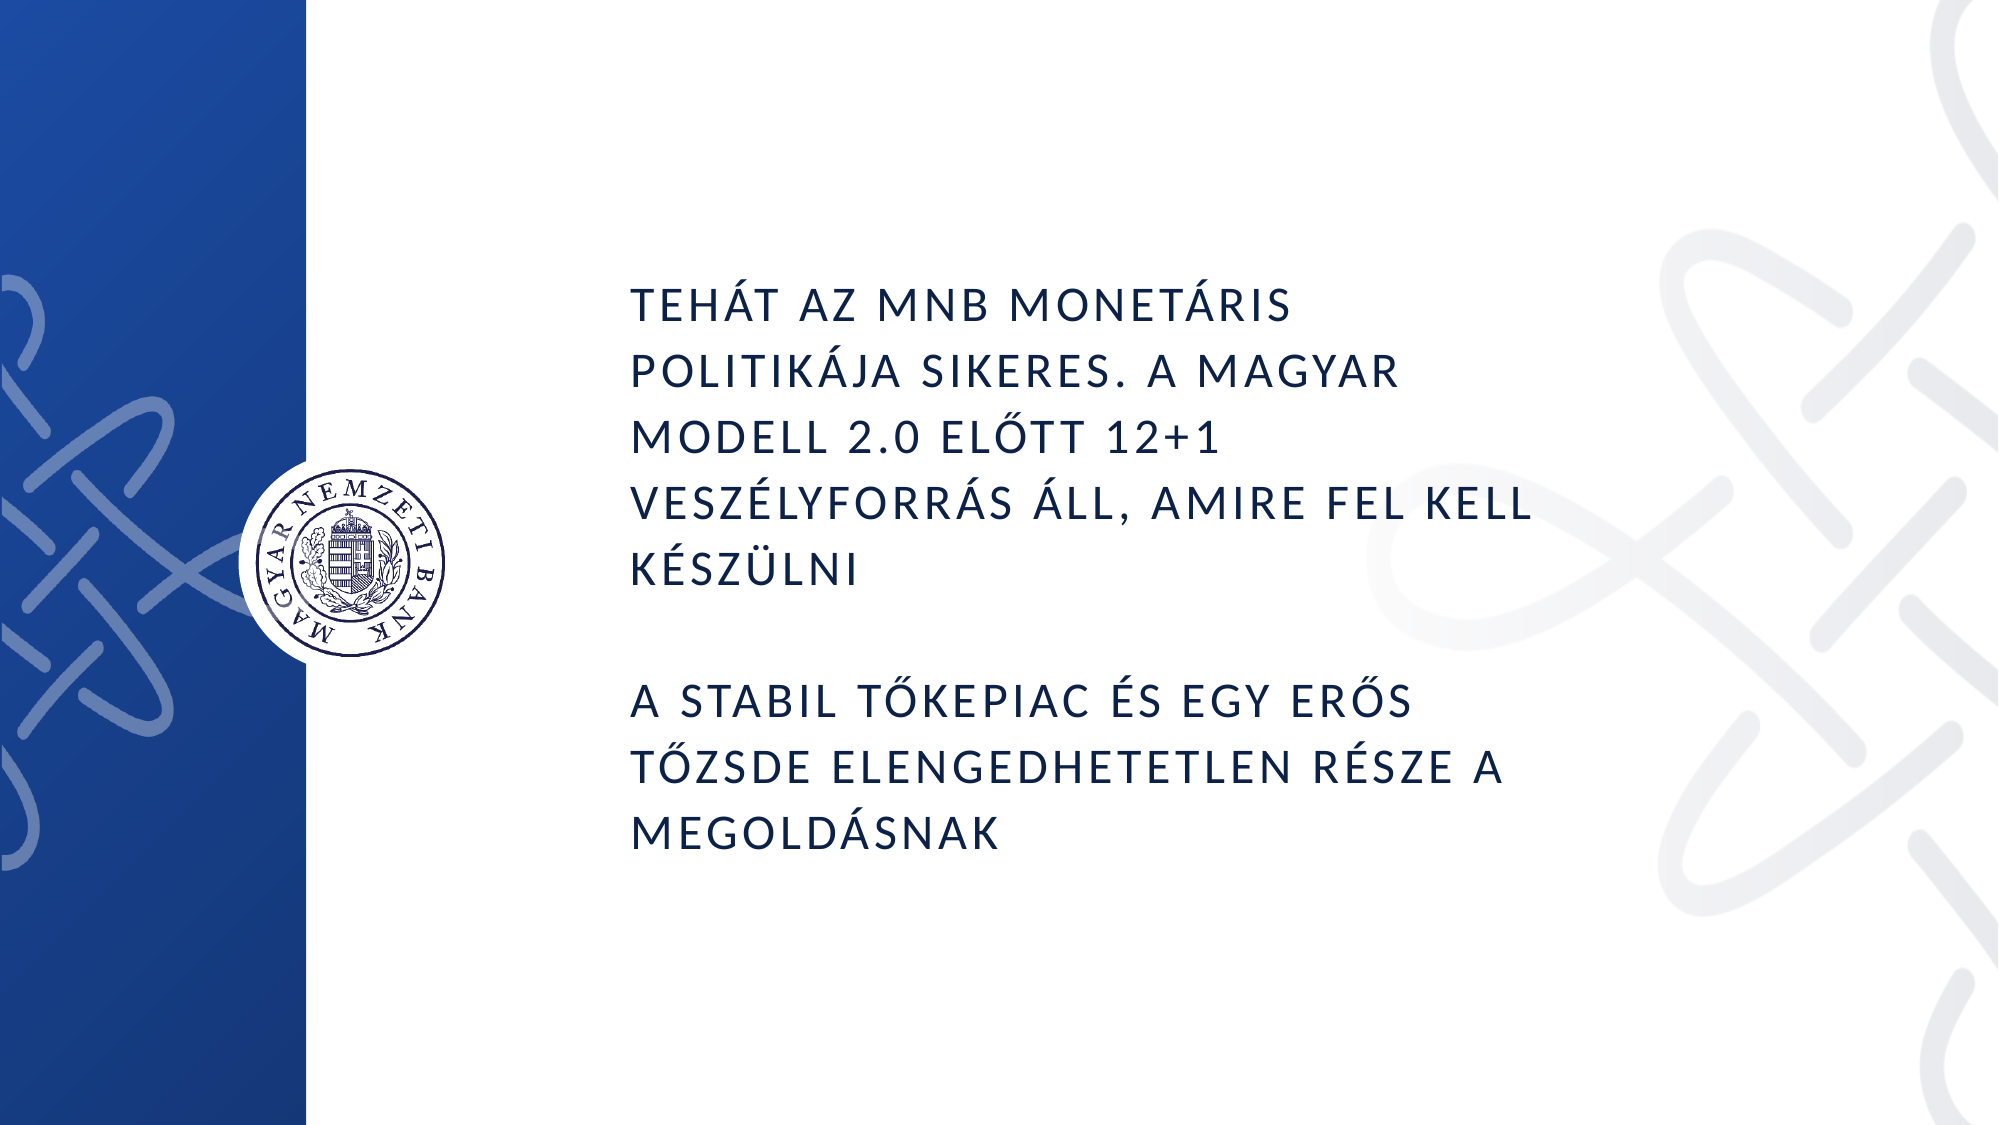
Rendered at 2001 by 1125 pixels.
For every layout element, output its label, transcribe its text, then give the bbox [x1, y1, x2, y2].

picture [1, 185, 446, 971]
title Tehát az MNB monetáris politikája sikeres. A magyar modell 2.0 előtt 12+1 veszélyforrás áll, amire fel kell készülni A stabil tőkepiac és egy erős tőzsde elengedhetetlen része a megoldásnak [615, 256, 1573, 869]
